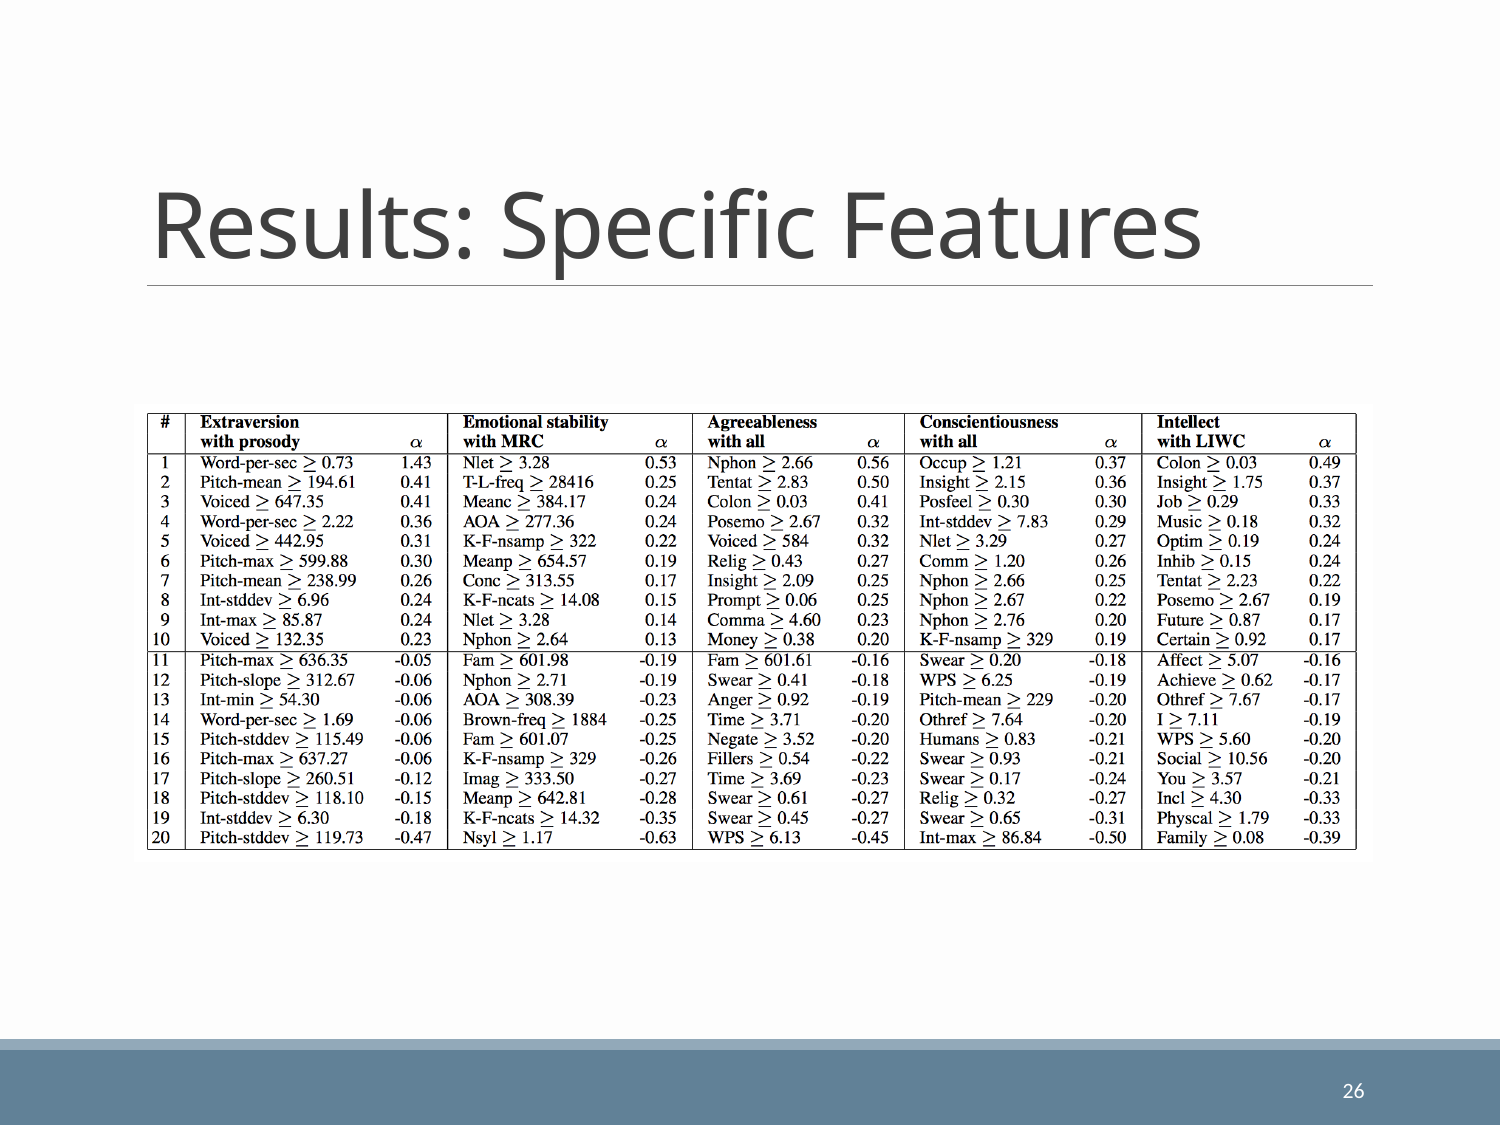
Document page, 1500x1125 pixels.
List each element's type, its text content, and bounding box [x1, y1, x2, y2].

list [134, 403, 1373, 862]
slide_number 26 [1218, 1059, 1380, 1120]
title Results: Specific Features [135, 47, 1373, 285]
